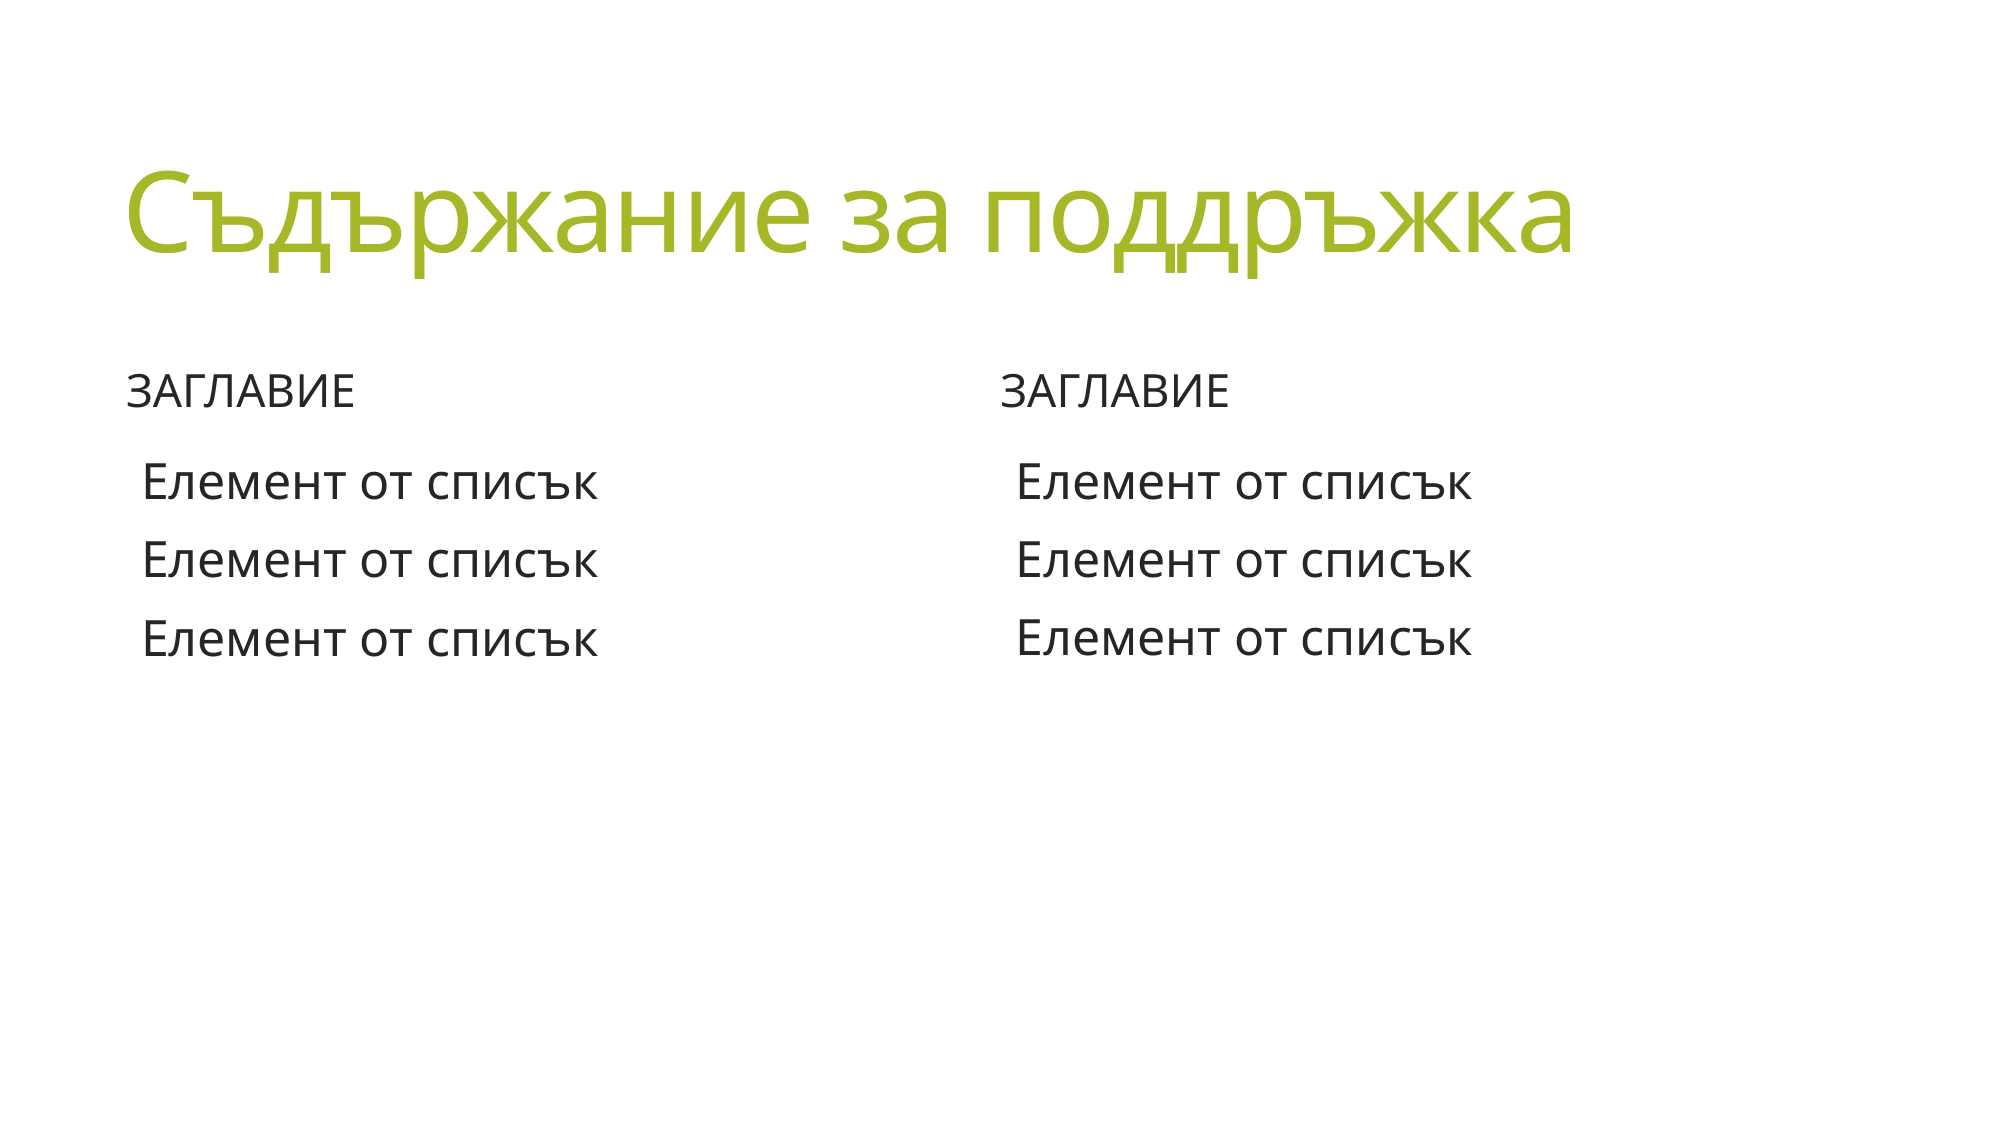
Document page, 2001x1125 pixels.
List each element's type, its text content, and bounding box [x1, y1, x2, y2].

list Елемент от списък Елемент от списък Елемент от списък [111, 451, 876, 977]
list Елемент от списък Елемент от списък Елемент от списък [985, 451, 1751, 977]
list Заглавие [985, 334, 1751, 451]
list Заглавие [111, 334, 876, 451]
title Съдържание за поддръжка [107, 81, 1875, 354]
